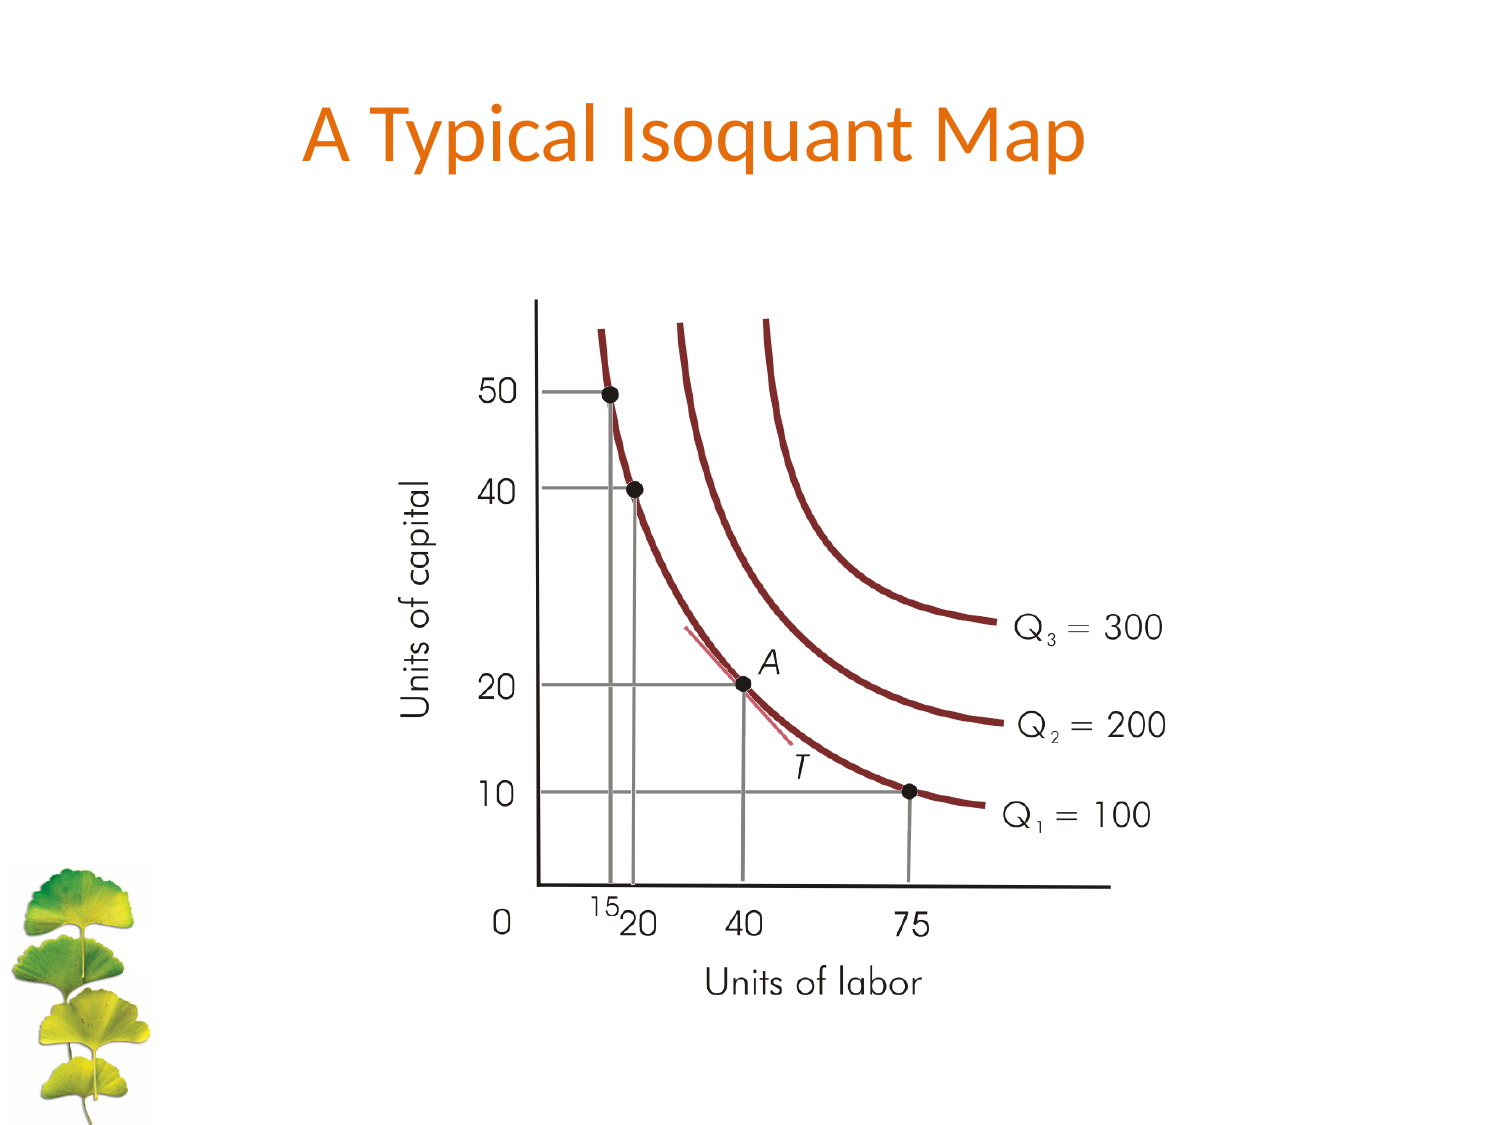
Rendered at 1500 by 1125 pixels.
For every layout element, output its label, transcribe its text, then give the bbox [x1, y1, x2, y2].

title A Typical Isoquant Map [120, 72, 1383, 210]
picture [5, 864, 152, 1125]
picture [398, 299, 1165, 996]
